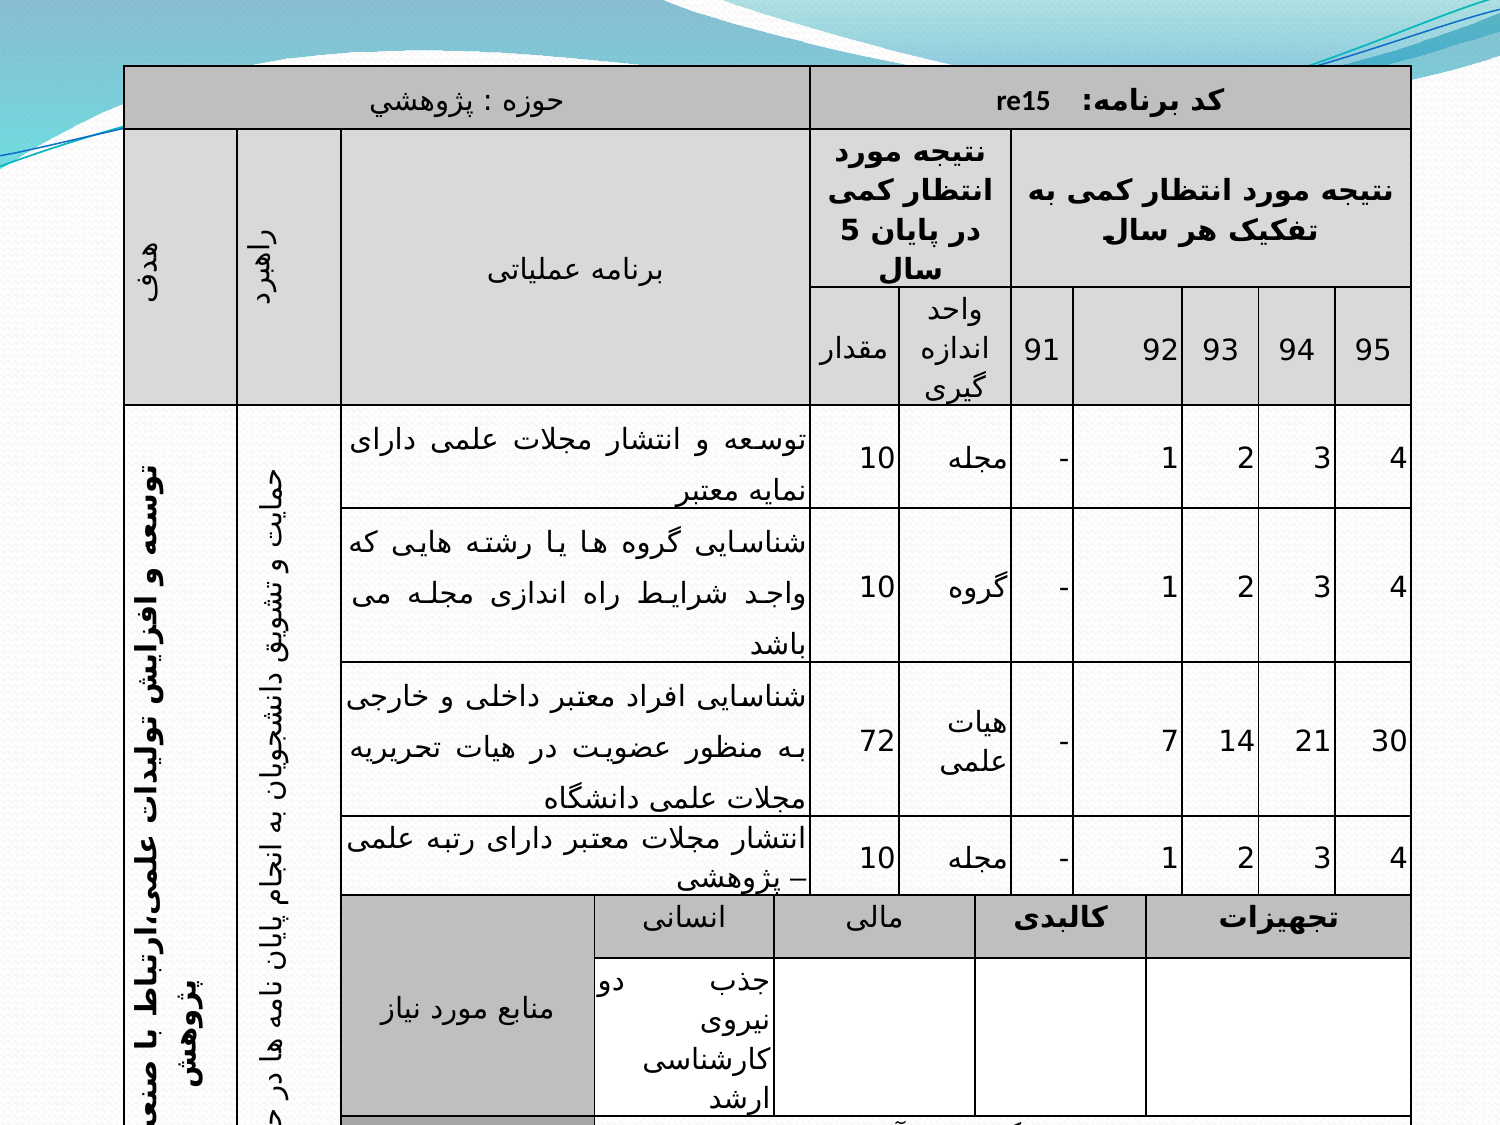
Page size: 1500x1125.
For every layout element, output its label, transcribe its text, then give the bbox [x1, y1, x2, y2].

table_cell انسانی [595, 896, 773, 957]
table_header کد برنامه: re15 [811, 67, 1410, 128]
table_cell 2 [1183, 817, 1258, 894]
table_cell شناسایی افراد معتبر داخلی و خارجی به منظور عضویت در هیات تحریریه مجلات علمی دانشگاه [342, 663, 809, 815]
table_cell 4 [1336, 817, 1410, 894]
table_cell 14 [1183, 663, 1258, 815]
table_cell 4 [1336, 509, 1410, 661]
table_cell 21 [1259, 663, 1334, 815]
table_cell 1 [1074, 406, 1181, 507]
table_cell گروه [900, 509, 1010, 661]
table_cell 2 [1183, 509, 1258, 661]
table_cell 72 [811, 663, 898, 815]
table_cell - [1012, 406, 1072, 507]
table_cell هیات علمی [900, 663, 1010, 815]
table_cell مجله [900, 817, 1010, 894]
table_cell 3 [1259, 509, 1334, 661]
table_header حوزه : پژوهشي [125, 67, 809, 128]
table_cell مجله [900, 406, 1010, 507]
table_cell مالی [775, 896, 974, 957]
table_cell کالبدی [976, 896, 1145, 957]
table_cell 10 [811, 817, 898, 894]
table_cell مسئول اجرا [342, 1117, 594, 1125]
table_cell 92 [1074, 288, 1181, 404]
table_cell 30 [1336, 663, 1410, 815]
table_cell 10 [811, 406, 898, 507]
table_cell نتیجه مورد انتظار کمی در پایان 5 سال [811, 130, 1010, 286]
table_cell - [1012, 509, 1072, 661]
table_cell نتیجه مورد انتظار کمی به تفکیک هر سال [1012, 130, 1410, 286]
table_cell انتشار مجلات معتبر دارای رتبه علمی – پژوهشی [342, 817, 809, 894]
table_cell هدف [125, 130, 236, 404]
table_cell [1147, 959, 1410, 1115]
table_cell تجهیزات [1147, 896, 1410, 957]
table_cell 94 [1259, 288, 1334, 404]
table_cell 4 [1336, 406, 1410, 507]
table_cell 2 [1183, 406, 1258, 507]
table_cell واحد اندازه گیری [900, 288, 1010, 404]
table_cell 95 [1336, 288, 1410, 404]
table_cell توسعه و افزایش تولیدات علمی،ارتباط با صنعت،نشریات و قطب علمی در حوزه پژوهش [125, 406, 236, 1125]
table_cell برنامه عملیاتی [342, 130, 809, 404]
table_cell - [1012, 817, 1072, 894]
table_cell جذب دو نیروی کارشناسی ارشد [595, 959, 773, 1115]
table_cell توسعه و انتشار مجلات علمی دارای نمایه معتبر [342, 406, 809, 507]
table_cell [775, 959, 974, 1115]
table_cell 10 [811, 509, 898, 661]
table_cell مدیر پژوهش و فناوری- مدیران گروه‌های آموزشي و پژوهشی [595, 1117, 1410, 1125]
table_cell 1 [1074, 817, 1181, 894]
table_cell راهبرد [238, 130, 340, 404]
table_cell حمایت و تشویق دانشجویان به انجام پایان نامه ها در حوزه های علمی معتبر و مورد نیاز جامعه [238, 406, 340, 1125]
table_cell 91 [1012, 288, 1072, 404]
table_cell - [1012, 663, 1072, 815]
table_cell 7 [1074, 663, 1181, 815]
table_cell [976, 959, 1145, 1115]
table_cell مقدار [811, 288, 898, 404]
table_cell 3 [1259, 406, 1334, 507]
table_cell 93 [1183, 288, 1258, 404]
table_cell 3 [1259, 817, 1334, 894]
table_cell 1 [1074, 509, 1181, 661]
table_cell شناسایی گروه ها یا رشته هایی که واجد شرایط راه اندازی مجله می باشد [342, 509, 809, 661]
table_cell منابع مورد نیاز [342, 896, 594, 1115]
